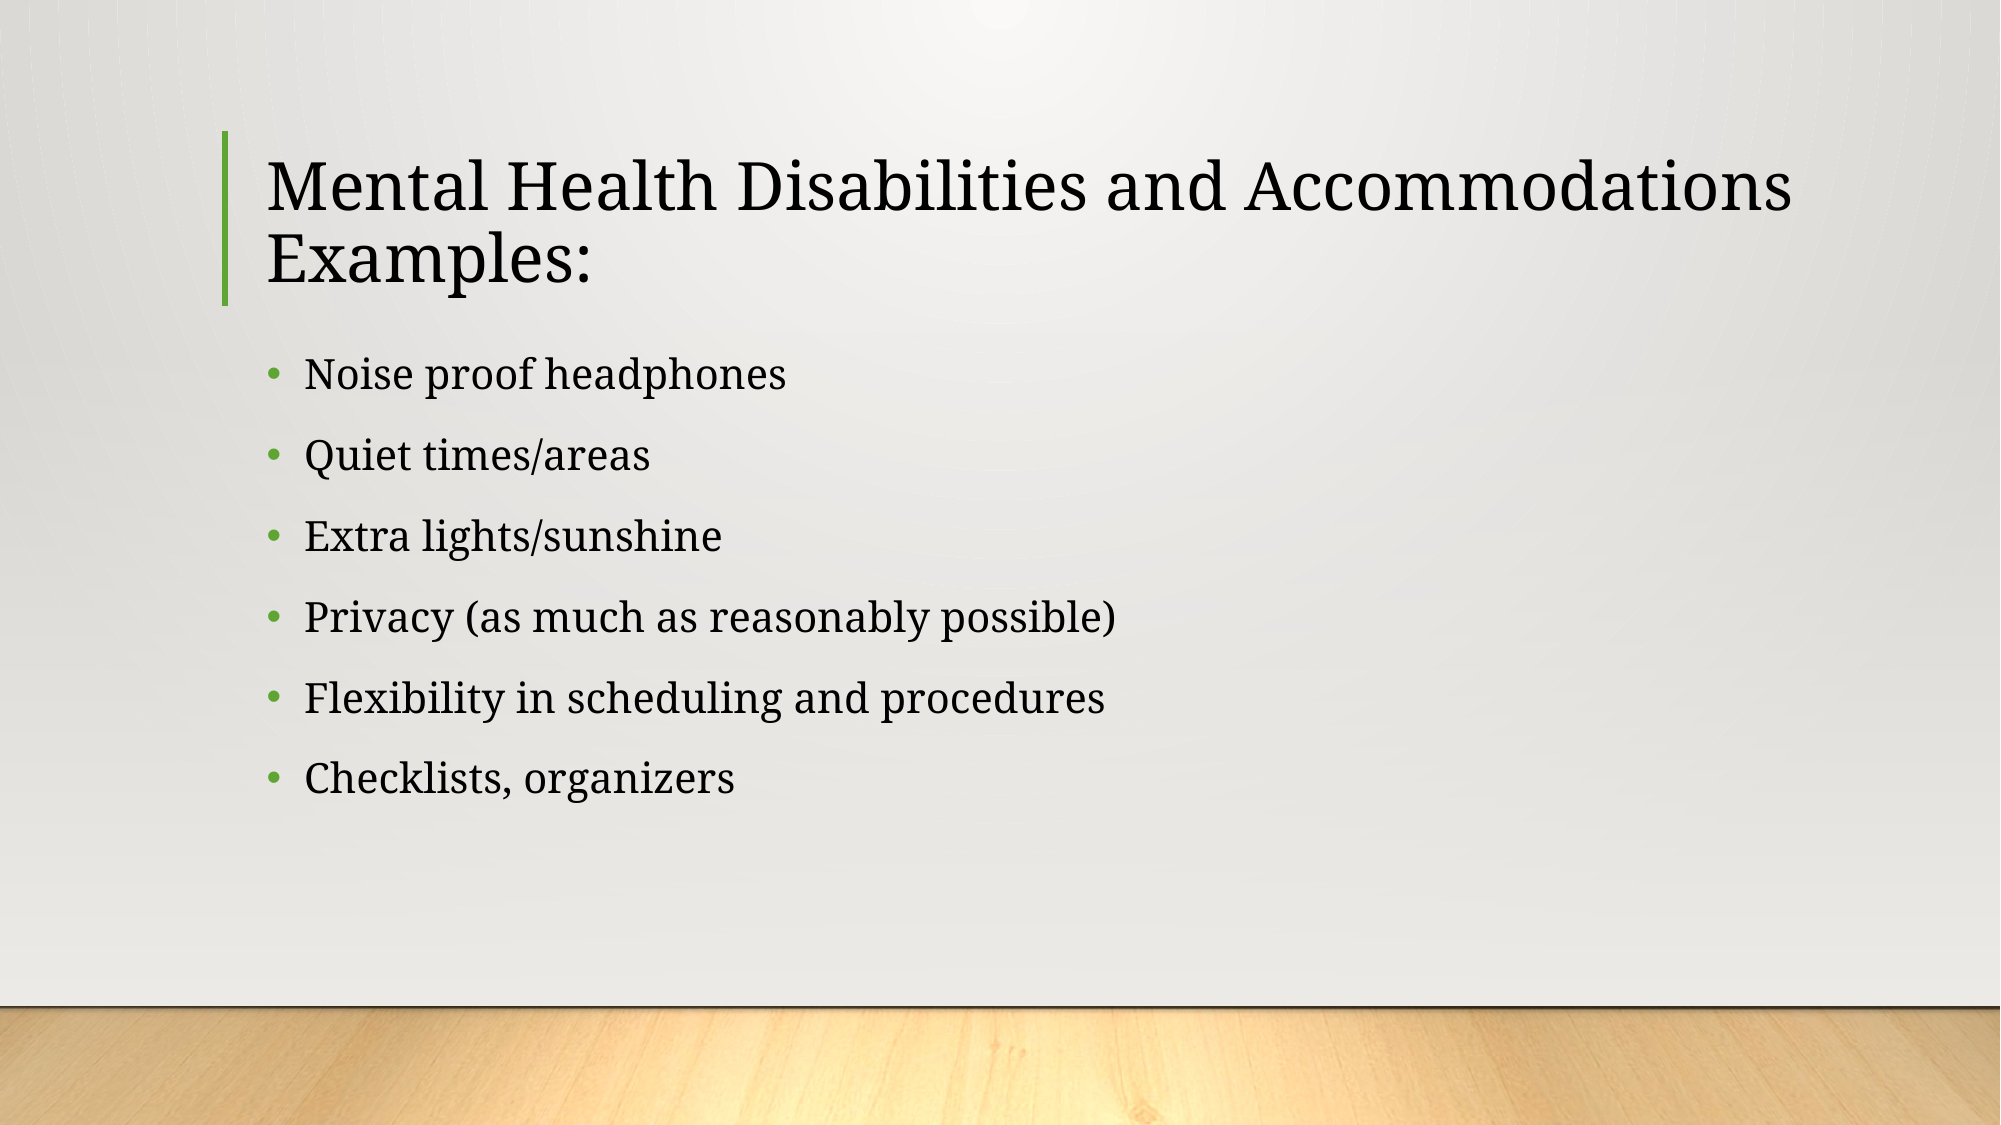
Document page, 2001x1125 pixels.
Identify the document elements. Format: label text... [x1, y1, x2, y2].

title Mental Health Disabilities and Accommodations Examples: [251, 131, 1814, 305]
list Noise proof headphones Quiet times/areas Extra lights/sunshine Privacy (as much as reasonably possible) Flexibility in scheduling and procedures Checklists, organizers [251, 330, 1814, 897]
picture [0, 1006, 2000, 1125]
